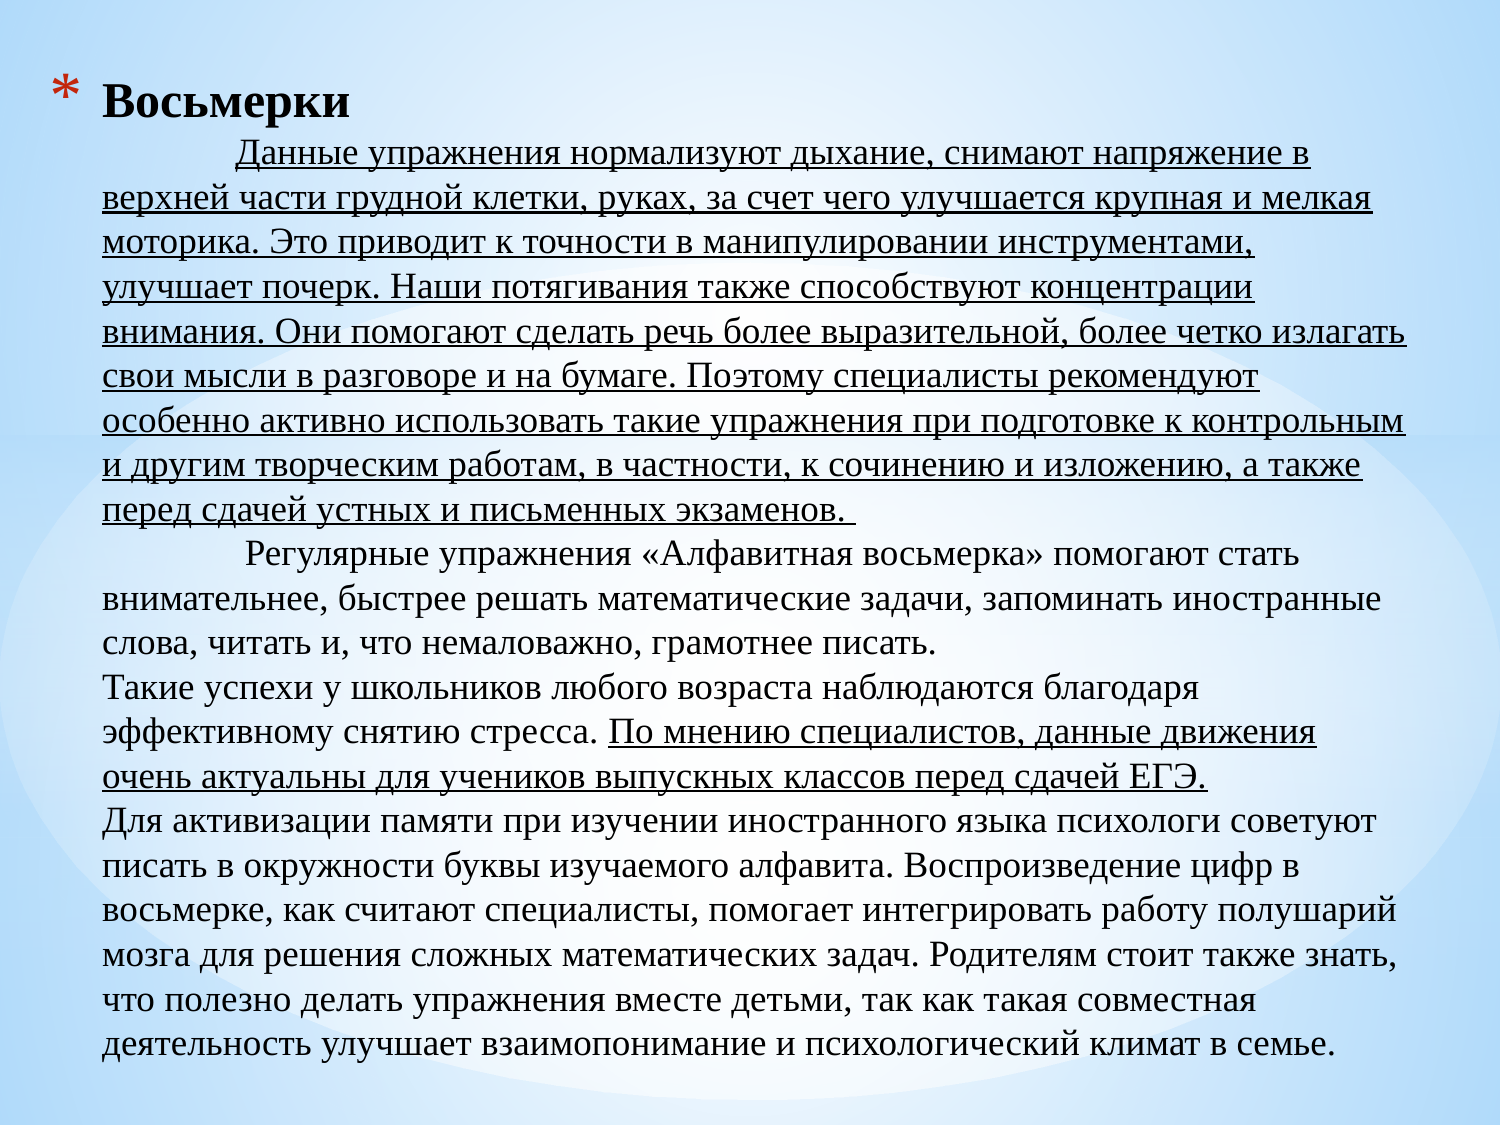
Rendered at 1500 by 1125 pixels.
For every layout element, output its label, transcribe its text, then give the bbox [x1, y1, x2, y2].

title Восьмерки Данные упражнения нормализуют дыхание, снимают напряжение в верхней части грудной клетки, руках, за счет чего улучшается крупная и мелкая моторика. Это приводит к точности в манипулировании инструментами, улучшает почерк. Наши потягивания также способствуют концентрации внимания. Они помогают сделать речь более выразительной, более четко излагать свои мысли в разговоре и на бумаге. Поэтому специалисты рекомендуют особенно активно использовать такие упражнения при подготовке к контрольным и другим творческим работам, в частности, к сочинению и изложению, а также перед сдачей устных и письменных экзаменов. Регулярные упражнения «Алфавитная восьмерка» помогают стать внимательнее, быстрее решать математические задачи, запоминать иностранные слова, читать и, что немаловажно, грамотнее писать. Такие успехи у школьников любого возраста наблюдаются благодаря эффективному снятию стресса. По мнению специалистов, данные движения очень актуальны для учеников выпускных классов перед сдачей ЕГЭ. Для активизации памяти при изучении иностранного языка психологи советуют писать в окружности буквы изучаемого алфавита. Воспроизведение цифр в восьмерке, как считают специалисты, помогает интегрировать работу полушарий мозга для решения сложных математических задач. Родителям стоит также знать, что полезно делать упражнения вместе детьми, так как такая совместная деятельность улучшает взаимопонимание и психологический климат в семье. [35, 35, 1425, 1071]
